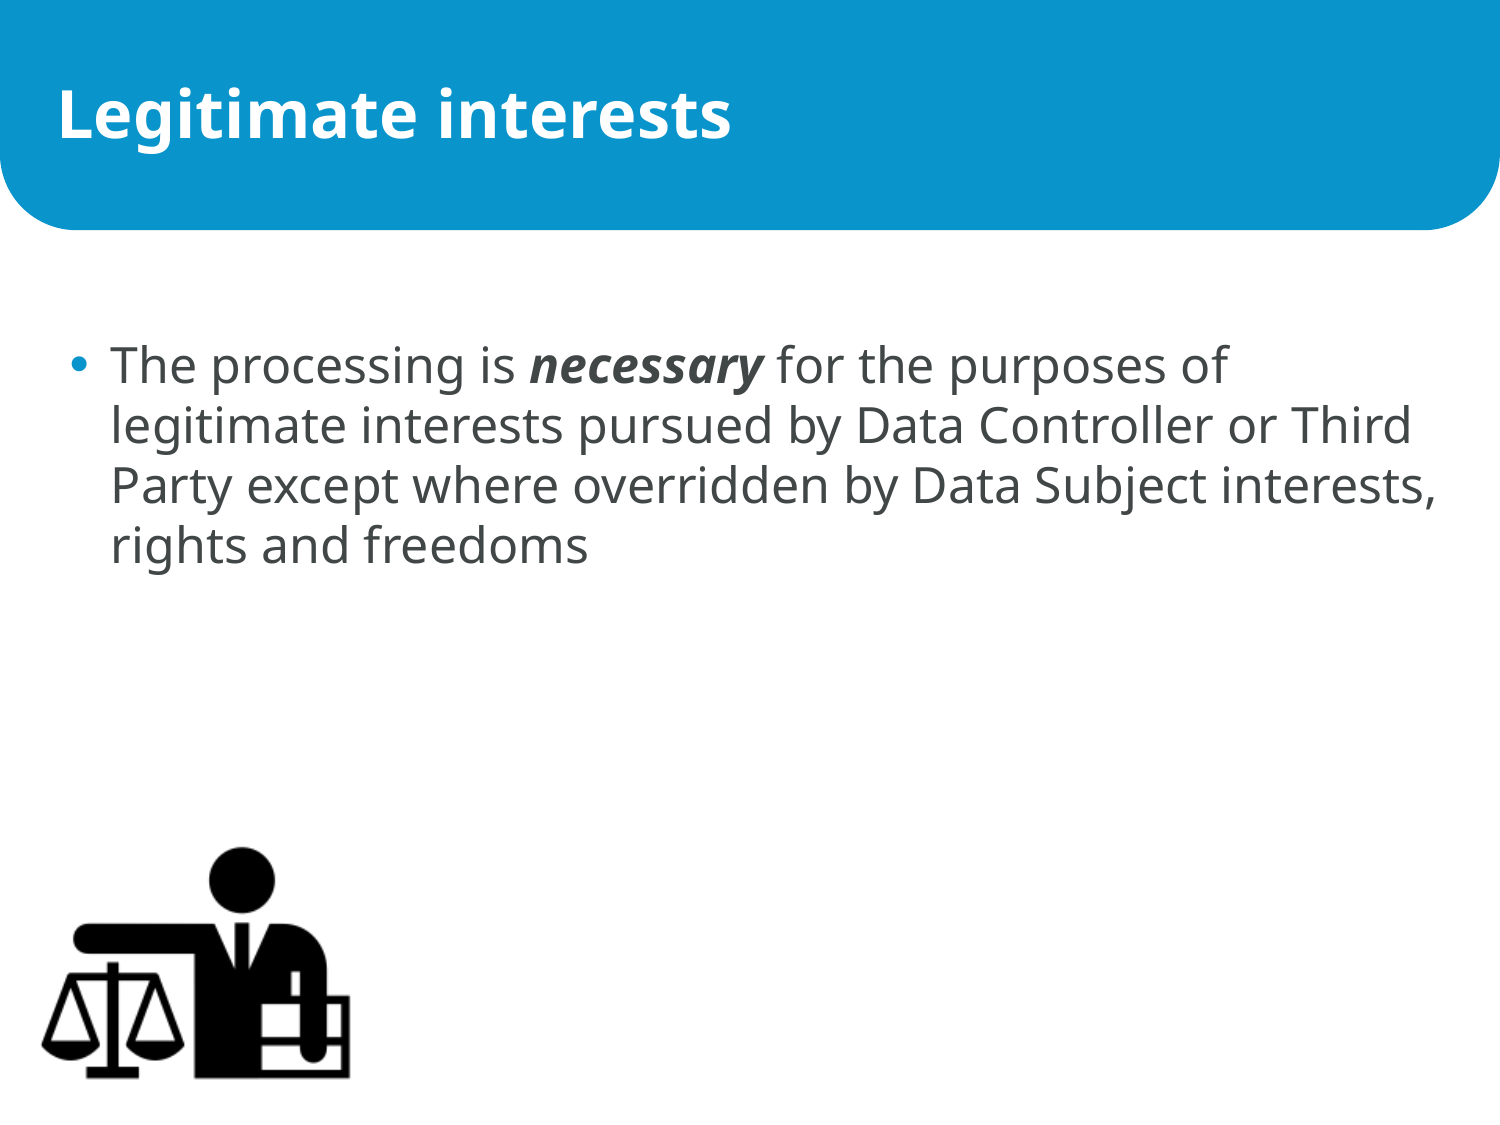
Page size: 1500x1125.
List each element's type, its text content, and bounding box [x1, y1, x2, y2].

title Legitimate interests [41, 19, 1457, 204]
picture [38, 808, 352, 1122]
list The processing is necessary for the purposes of legitimate interests pursued by Data Controller or Third Party except where overridden by Data Subject interests, rights and freedoms [54, 326, 1457, 625]
